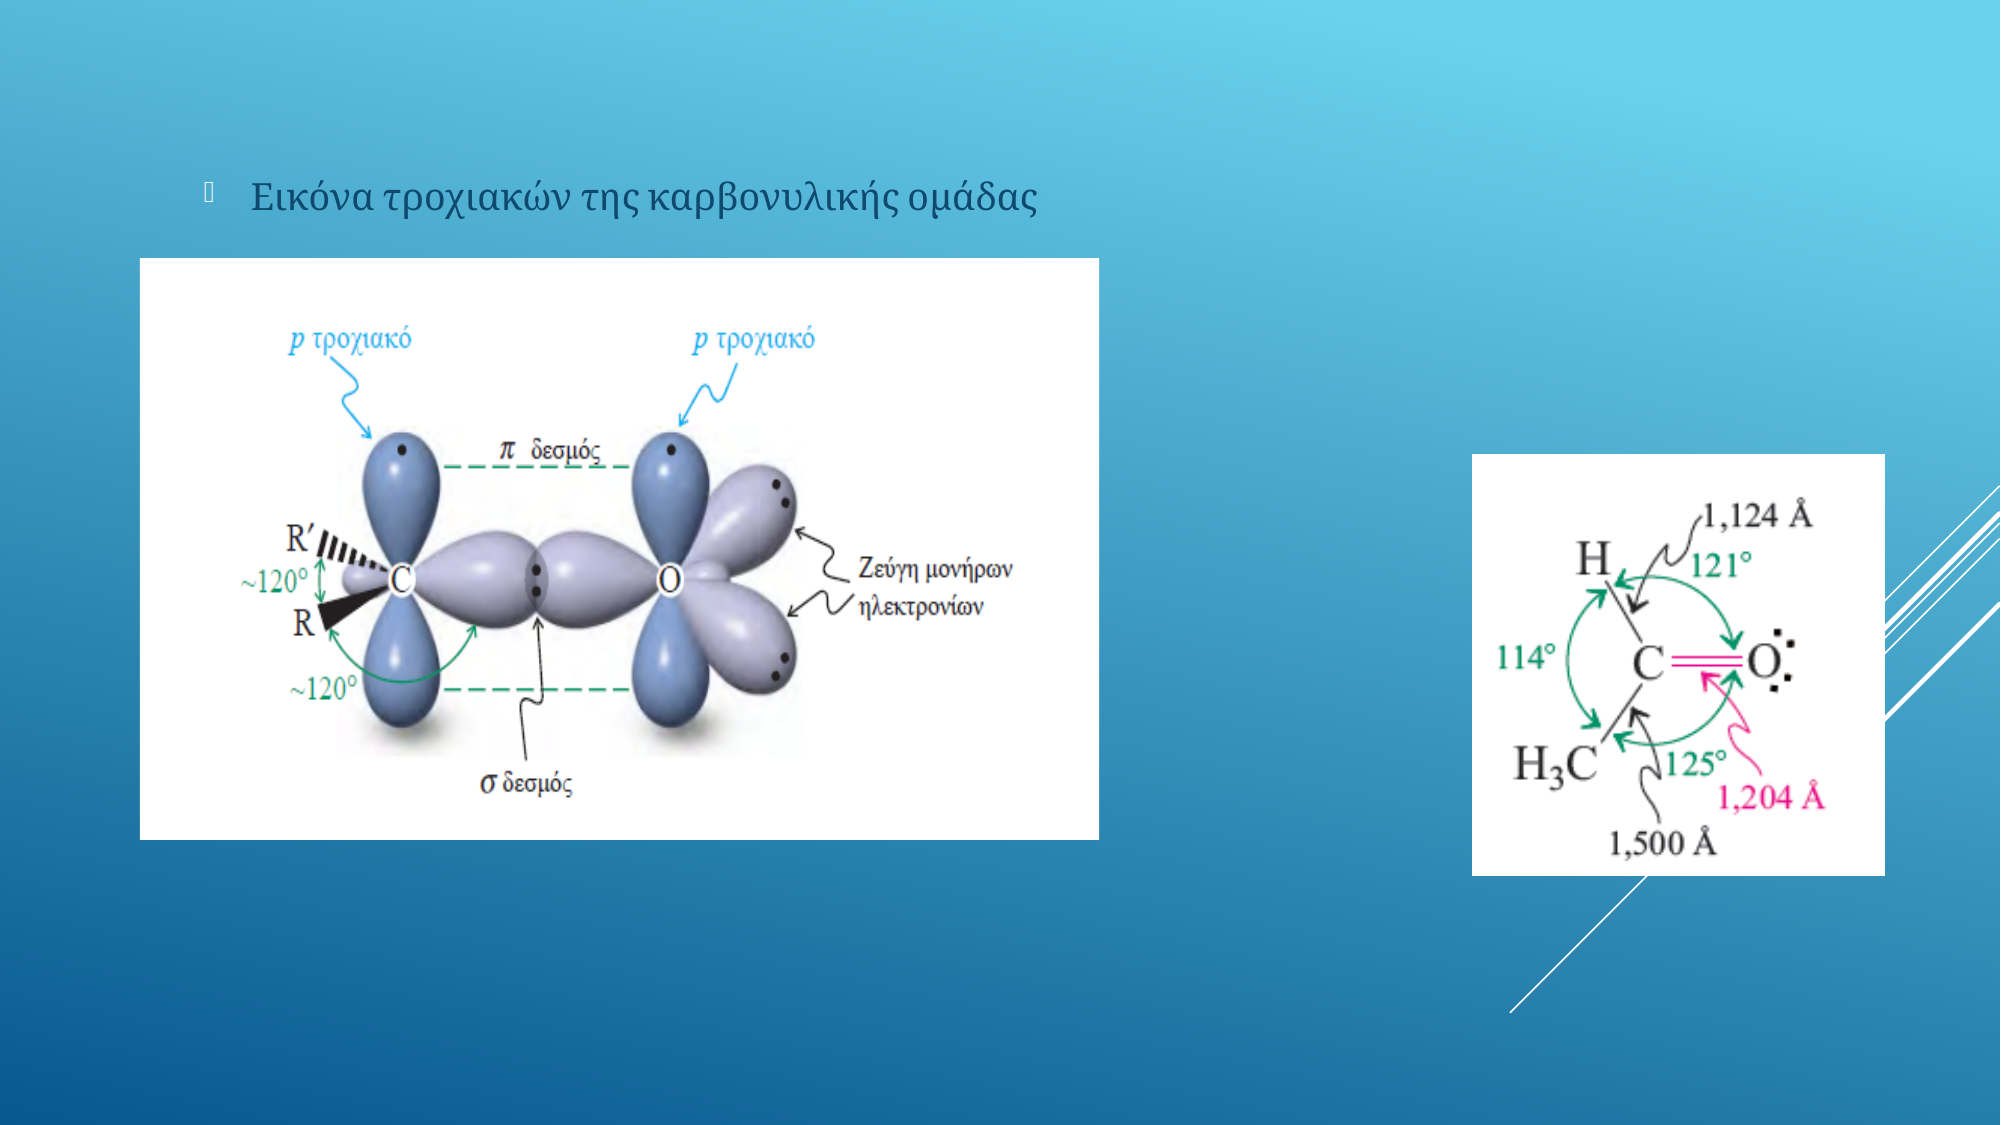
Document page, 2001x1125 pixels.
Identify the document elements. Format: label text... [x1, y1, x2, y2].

picture [1471, 454, 1885, 876]
picture [139, 258, 1100, 840]
list Εικόνα τροχιακών της καρβονυλικής ομάδας [188, 147, 1267, 244]
